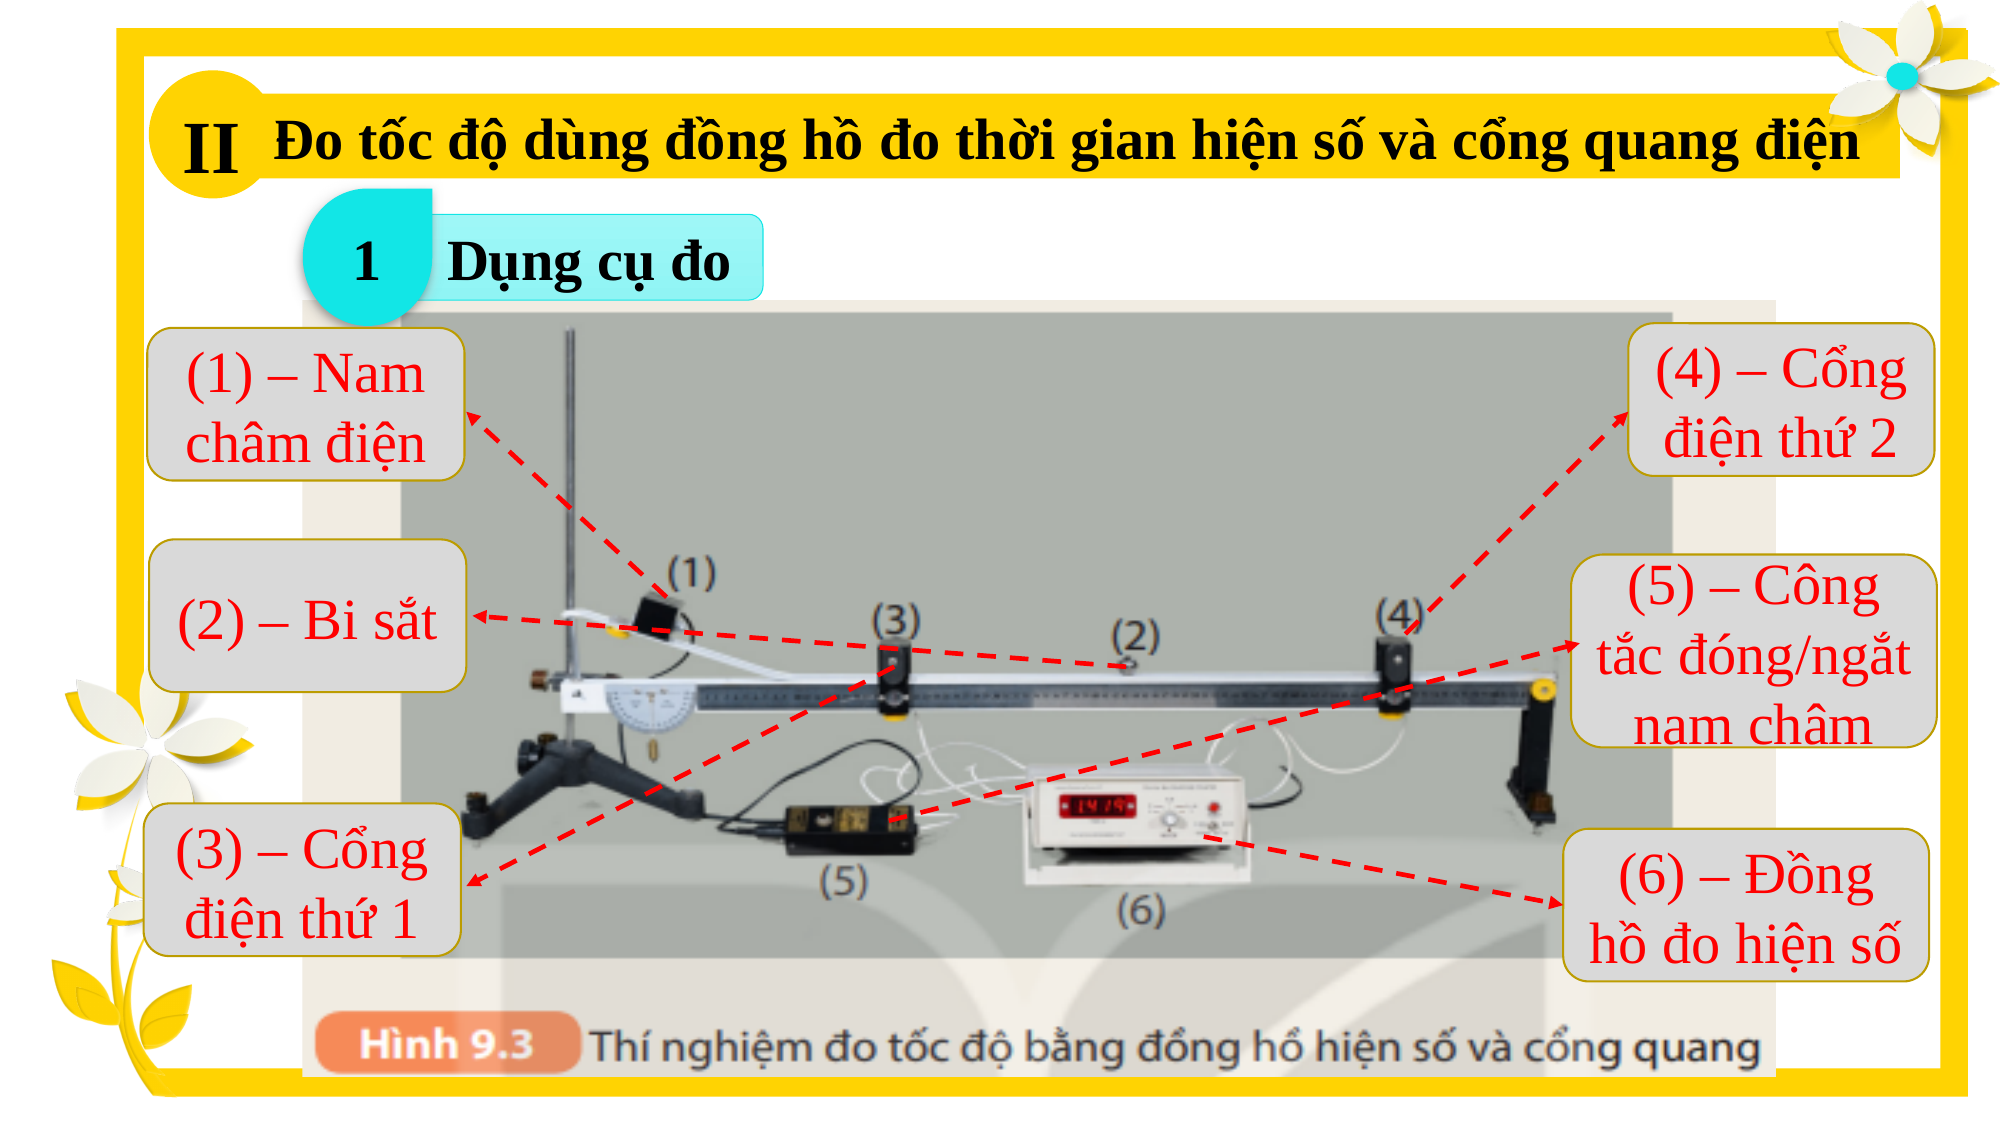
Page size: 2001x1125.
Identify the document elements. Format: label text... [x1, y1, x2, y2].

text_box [466, 411, 667, 598]
text_box (5) – Công tắc đóng/ngắt nam châm [1776, 553, 1938, 749]
text_box 1 [301, 187, 434, 300]
text_box (3) – Cổng điện thứ 1 [142, 802, 302, 958]
picture [302, 300, 1776, 1077]
text_box Đo tốc độ dùng đồng hồ đo thời gian hiện số và cổng quang điện [277, 93, 1900, 179]
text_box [1825, 0, 2000, 169]
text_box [1203, 836, 1564, 906]
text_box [466, 666, 895, 887]
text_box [888, 643, 1580, 821]
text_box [1405, 411, 1629, 635]
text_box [147, 70, 277, 199]
text_box (2) – Bi sắt [147, 538, 302, 694]
text_box (6) – Đồng hồ đo hiện số [1776, 827, 1931, 983]
text_box (4) – Cổng điện thứ 2 [1776, 322, 1936, 477]
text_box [472, 615, 1127, 666]
picture [41, 649, 258, 1106]
text_box Dụng cụ đo [433, 213, 764, 300]
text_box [77, 855, 228, 1074]
text_box (1) – Nam châm điện [146, 326, 302, 482]
